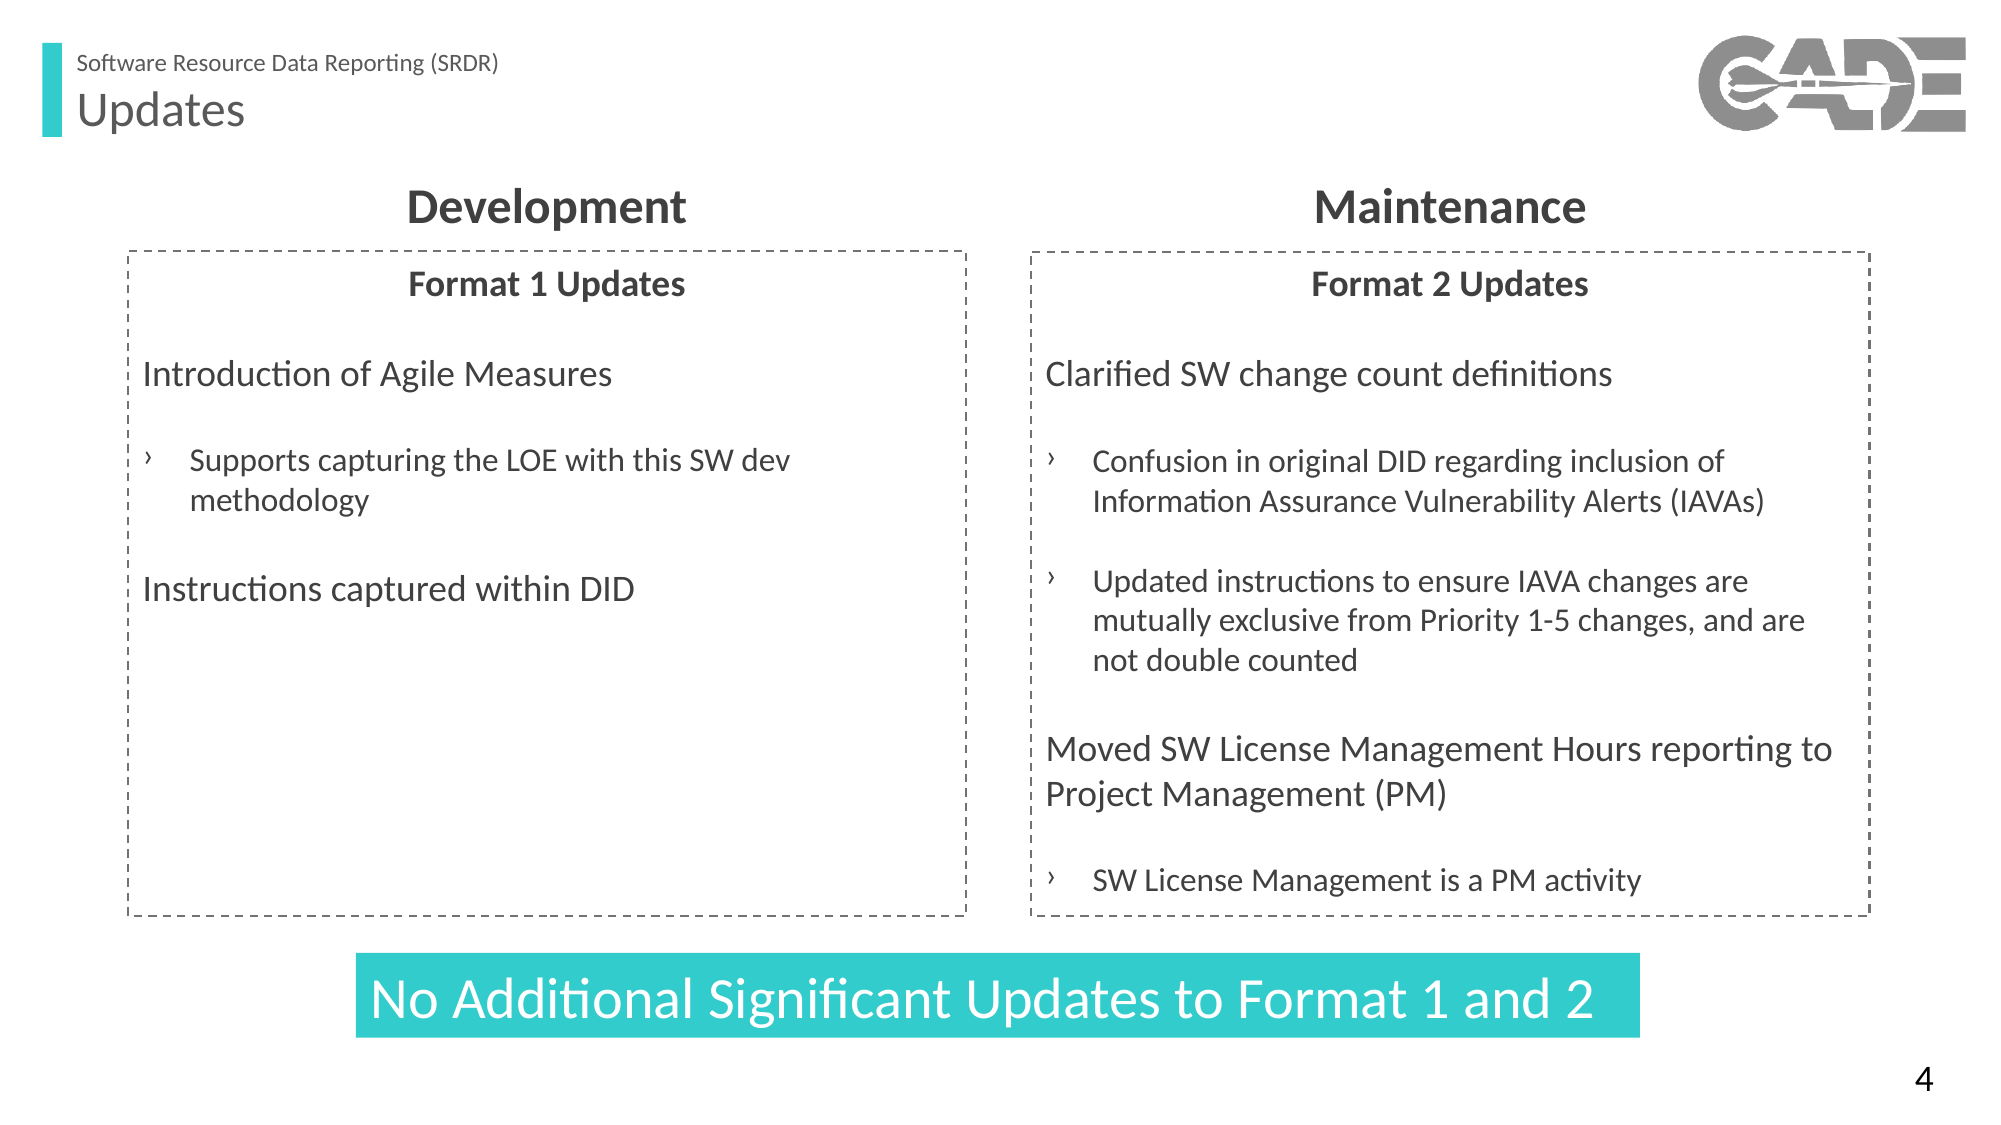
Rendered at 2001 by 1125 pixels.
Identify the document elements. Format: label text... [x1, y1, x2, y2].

text_box Development [300, 165, 795, 241]
text_box No Additional Significant Updates to Format 1 and 2 [355, 952, 1640, 1038]
text_box Format 2 Updates Clarified SW change count definitions Confusion in original DID regarding inclusion of Information Assurance Vulnerability Alerts (IAVAs) Updated instructions to ensure IAVA changes are mutually exclusive from Priority 1-5 changes, and are not double counted Moved SW License Management Hours reporting to Project Management (PM) SW License Management is a PM activity [1030, 251, 1871, 917]
text_box Maintenance [1203, 166, 1698, 241]
list Updates [61, 76, 854, 159]
text_box Format 1 Updates Introduction of Agile Measures Supports capturing the LOE with this SW dev methodology Instructions captured within DID [127, 250, 967, 917]
slide_number 4 [1899, 1046, 1982, 1107]
list Software Resource Data Reporting (SRDR) [61, 42, 772, 89]
